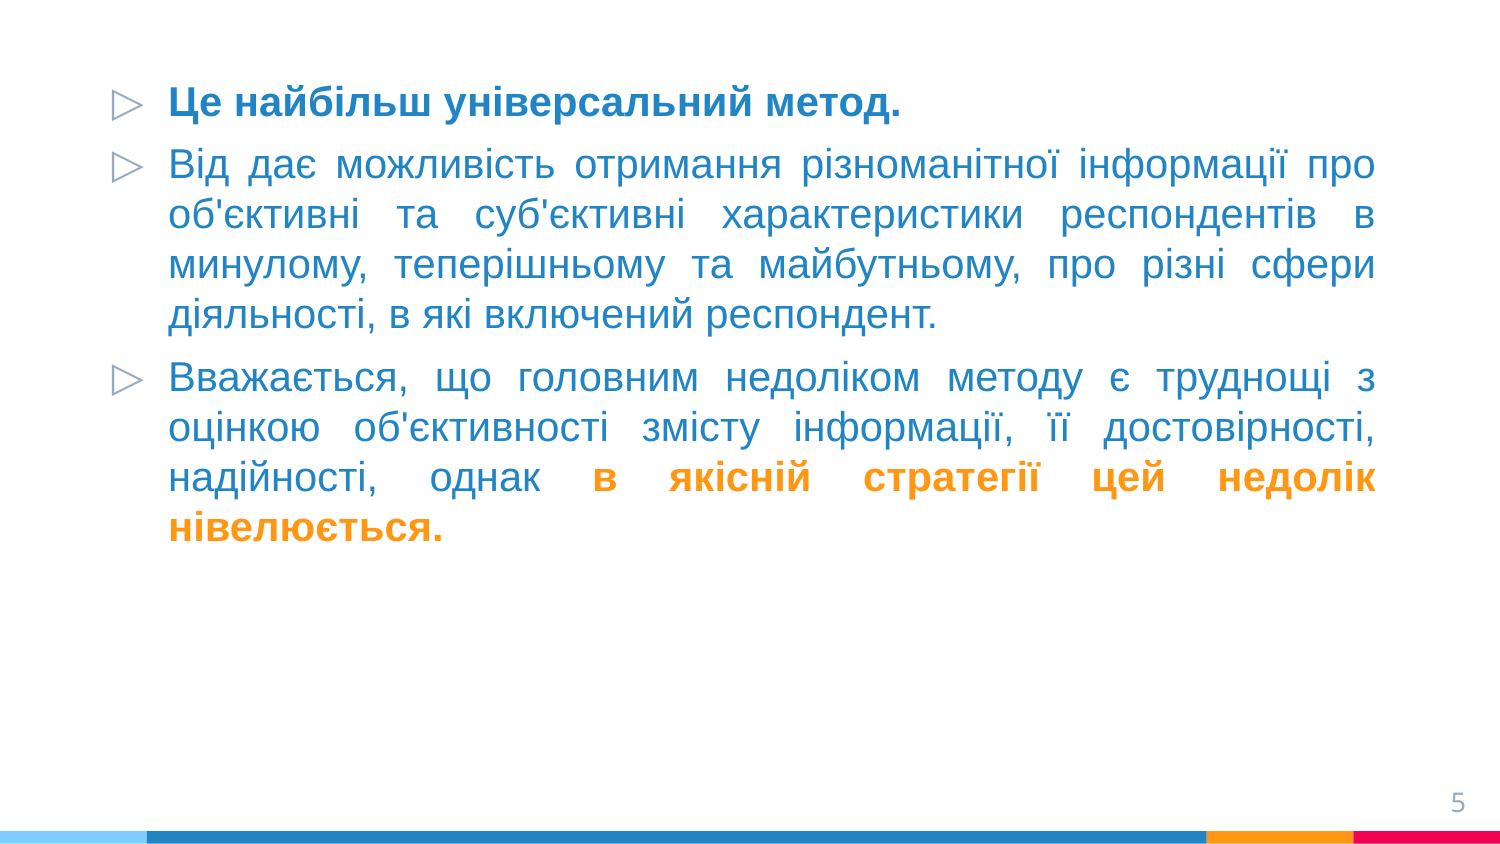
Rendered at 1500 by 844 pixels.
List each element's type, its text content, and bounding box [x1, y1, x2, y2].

list Це найбільш універсальний метод. Від дає можливість отримання різноманітної інформації про об'єктивні та суб'єктивні характеристики респондентів в минулому, теперішньому та майбутньому, про різні сфери діяльності, в які включений респондент. Вважається, що головним недоліком методу є труднощі з оцінкою об'єктивності змісту інформації, її достовірності, надійності, однак в якісній стратегії цей недолік нівелюється. [78, 59, 1392, 808]
slide_number 5 [1391, 770, 1482, 822]
